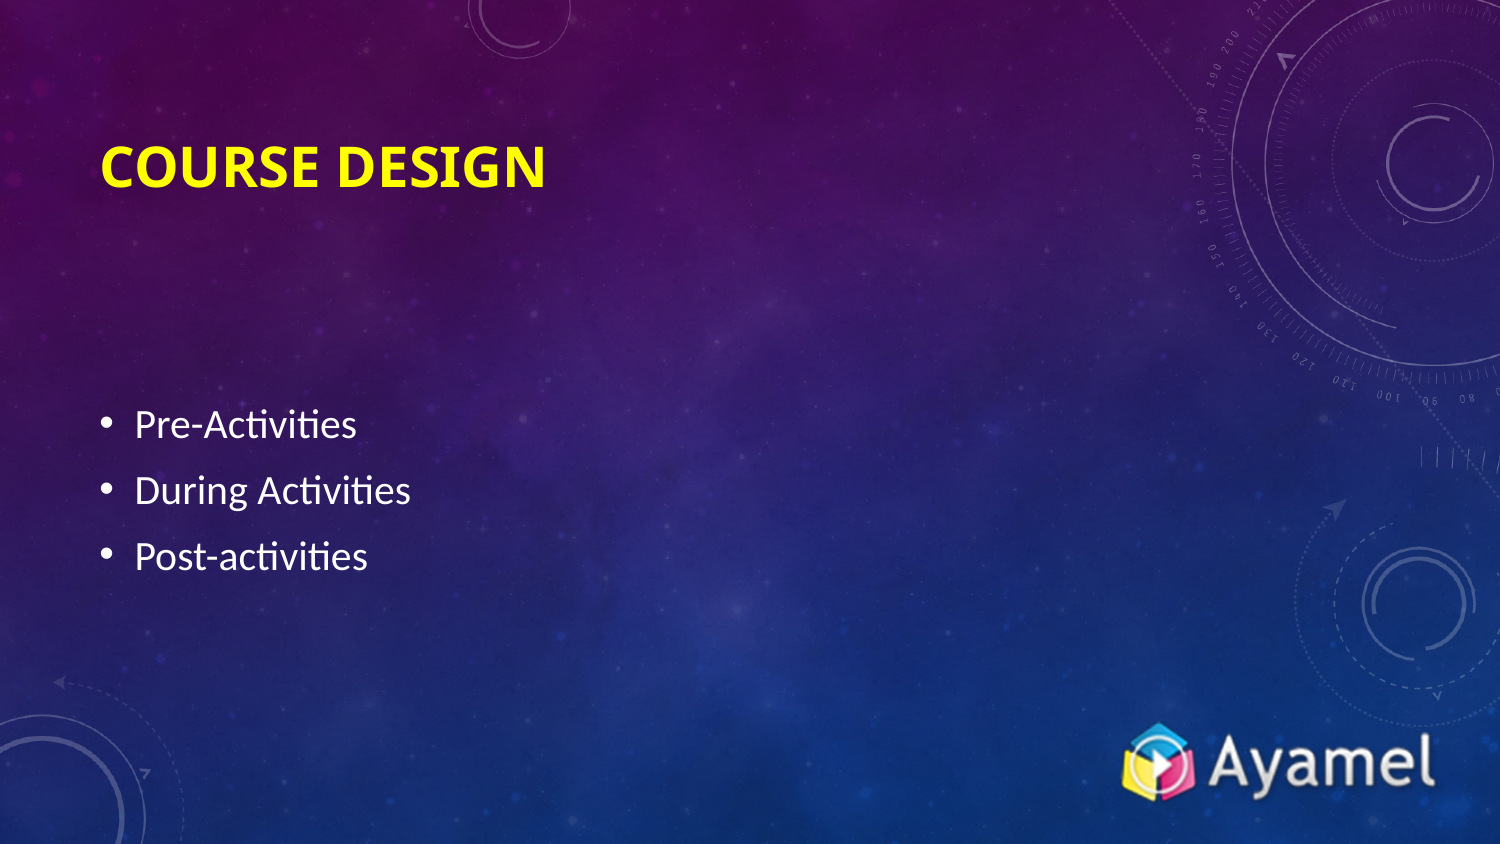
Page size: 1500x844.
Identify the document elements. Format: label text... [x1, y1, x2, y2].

picture [0, 0, 1500, 844]
title Course Design [84, 75, 1331, 255]
list Pre-Activities During Activities Post-activities [84, 263, 1331, 713]
